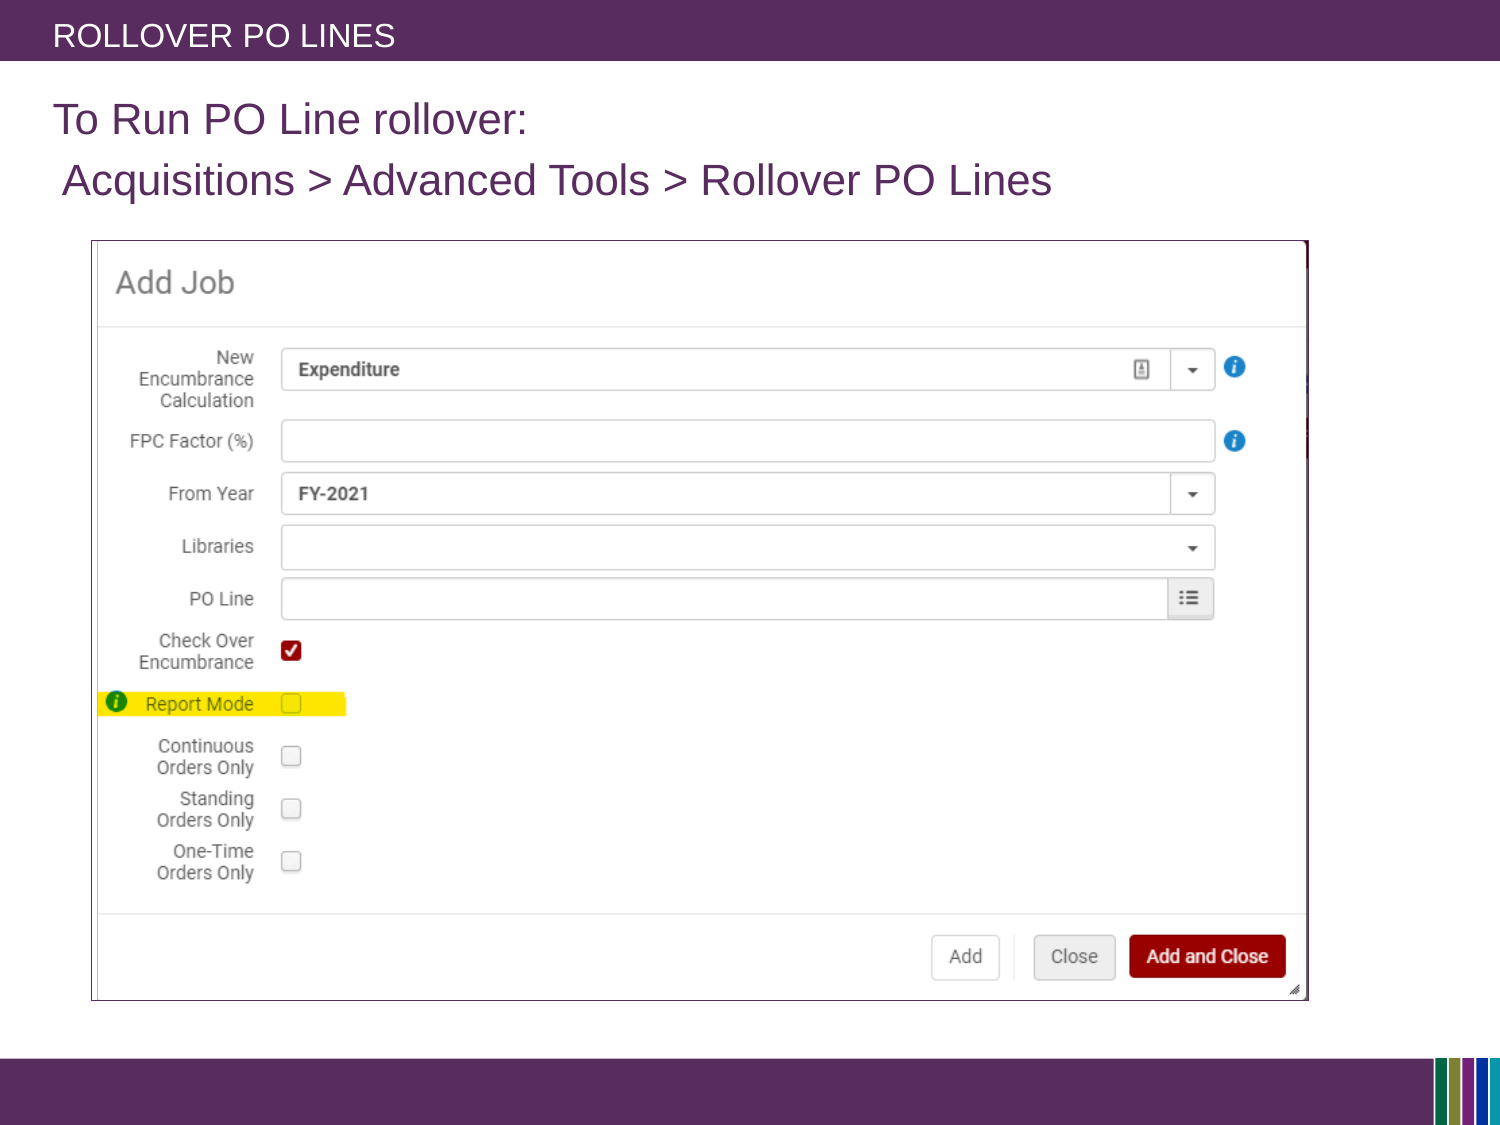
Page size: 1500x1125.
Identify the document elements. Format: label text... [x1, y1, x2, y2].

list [90, 240, 1309, 1002]
title Rollover PO LInes [37, 0, 1388, 83]
text_box To Run PO Line rollover: Acquisitions > Advanced Tools > Rollover PO Lines [0, 83, 1500, 231]
